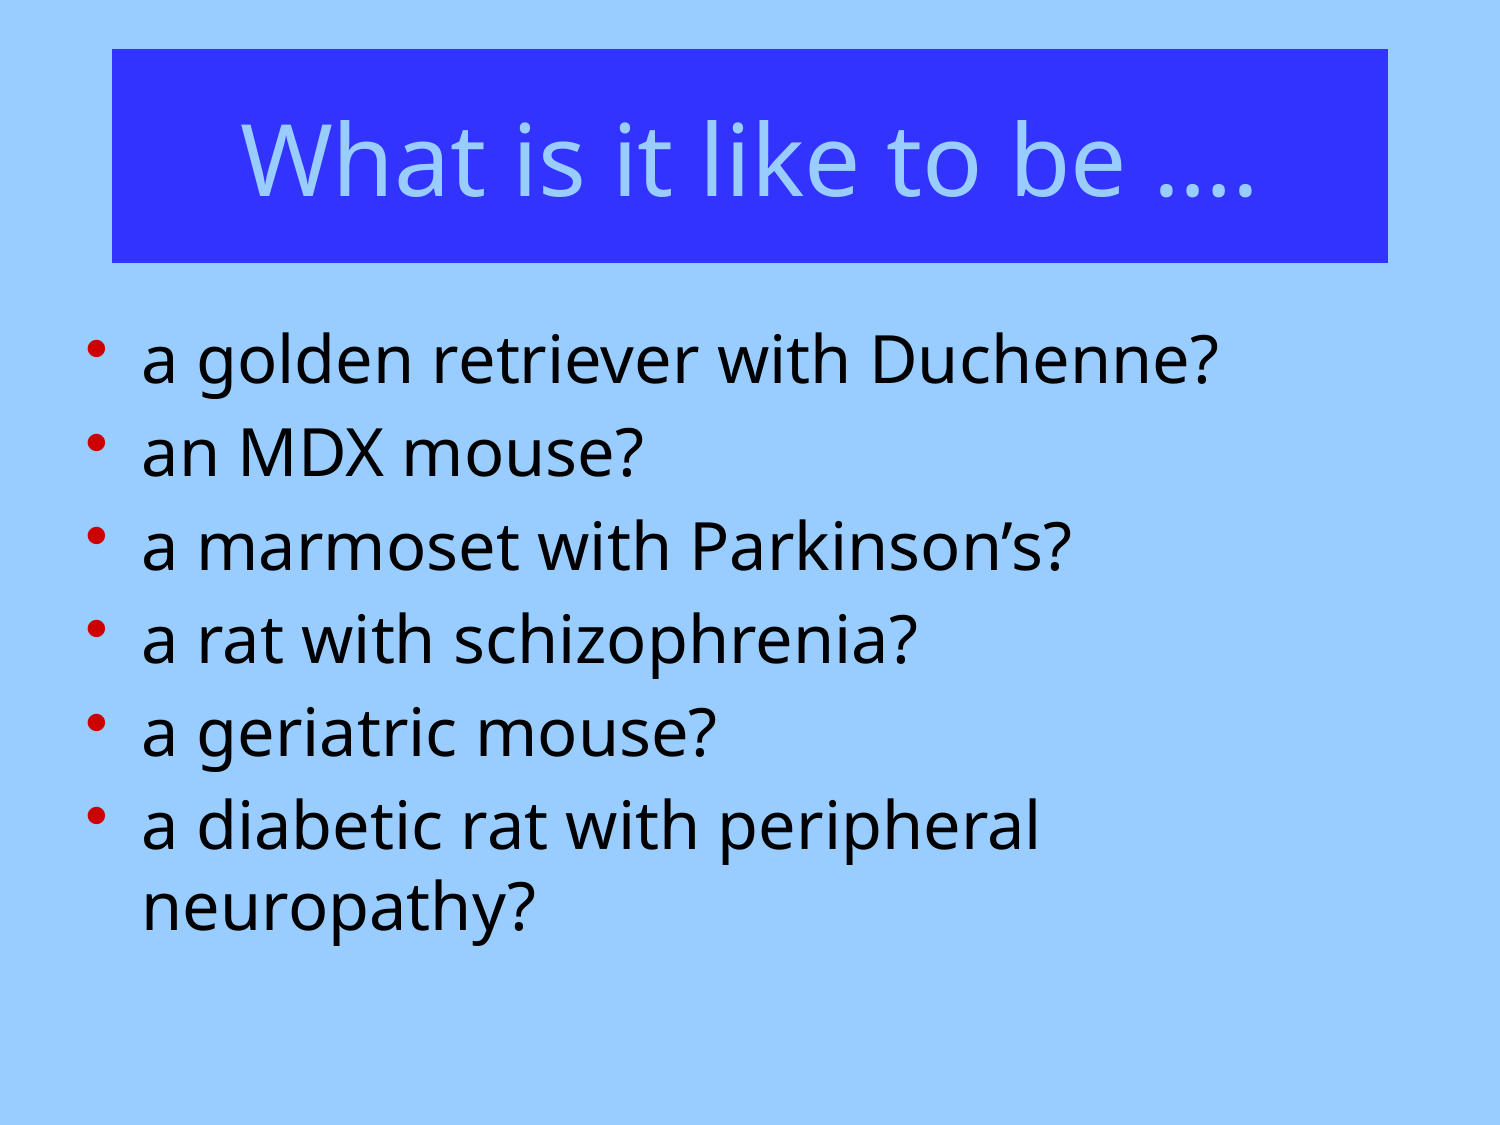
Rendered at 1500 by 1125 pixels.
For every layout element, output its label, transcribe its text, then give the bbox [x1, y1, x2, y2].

list a golden retriever with Duchenne? an MDX mouse? a marmoset with Parkinson’s? a rat with schizophrenia? a geriatric mouse? a diabetic rat with peripheral neuropathy? [70, 309, 1346, 985]
title What is it like to be …. [112, 49, 1388, 263]
